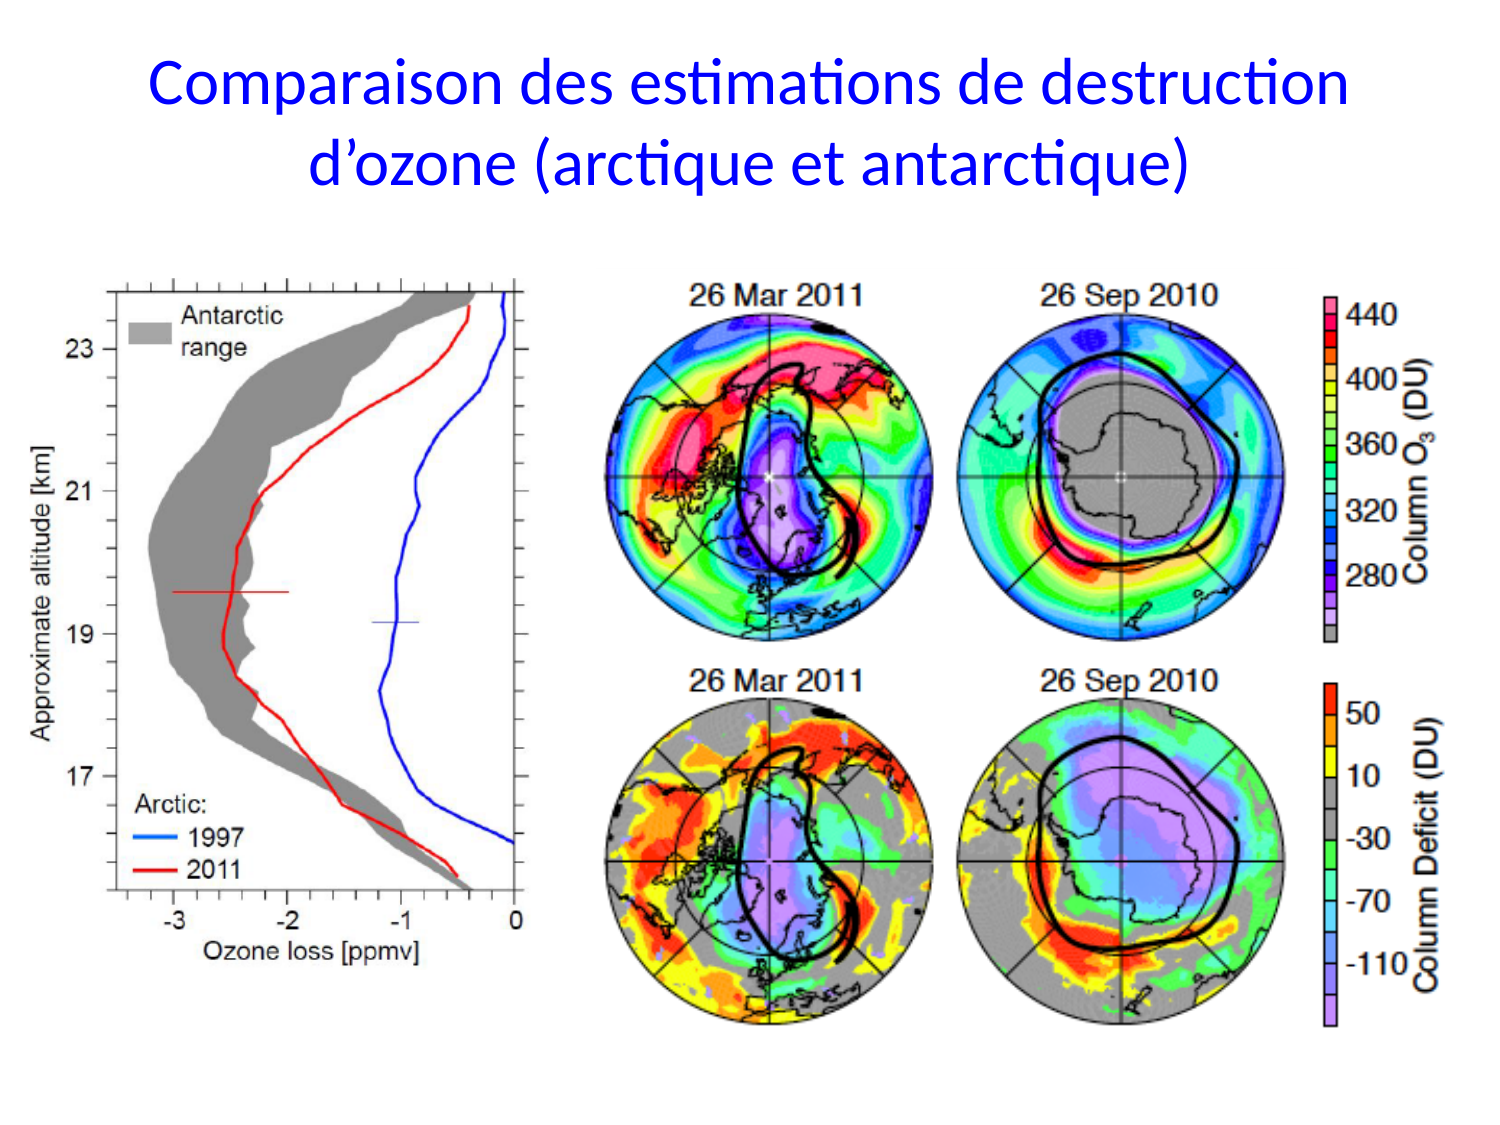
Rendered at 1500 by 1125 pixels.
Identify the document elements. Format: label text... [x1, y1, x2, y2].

picture [596, 266, 1299, 1039]
picture [1304, 278, 1470, 1038]
picture [29, 278, 532, 970]
text_box Comparaison des estimations de destruction d’ozone (arctique et antarctique) [41, 30, 1459, 206]
